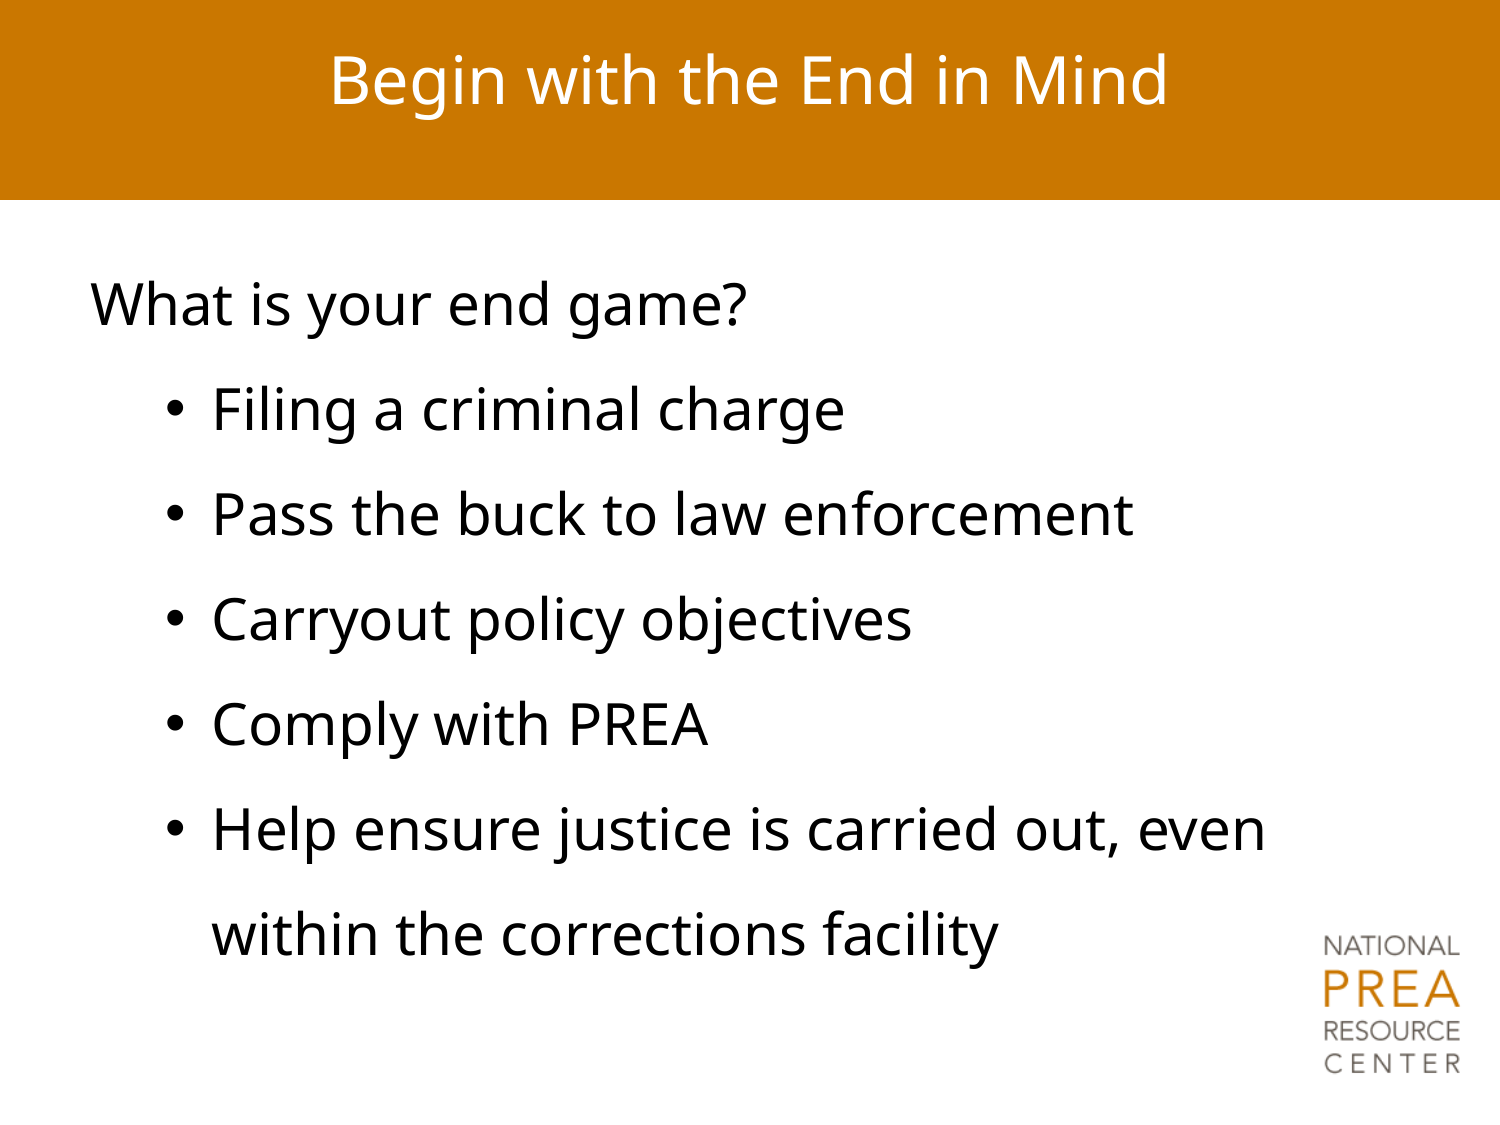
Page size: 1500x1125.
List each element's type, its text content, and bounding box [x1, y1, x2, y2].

picture [1312, 924, 1474, 1086]
list What is your end game? Filing a criminal charge Pass the buck to law enforcement Carryout policy objectives Comply with PREA Help ensure justice is carried out, even within the corrections facility [75, 224, 1425, 862]
title Begin with the End in Mind [75, 13, 1425, 160]
